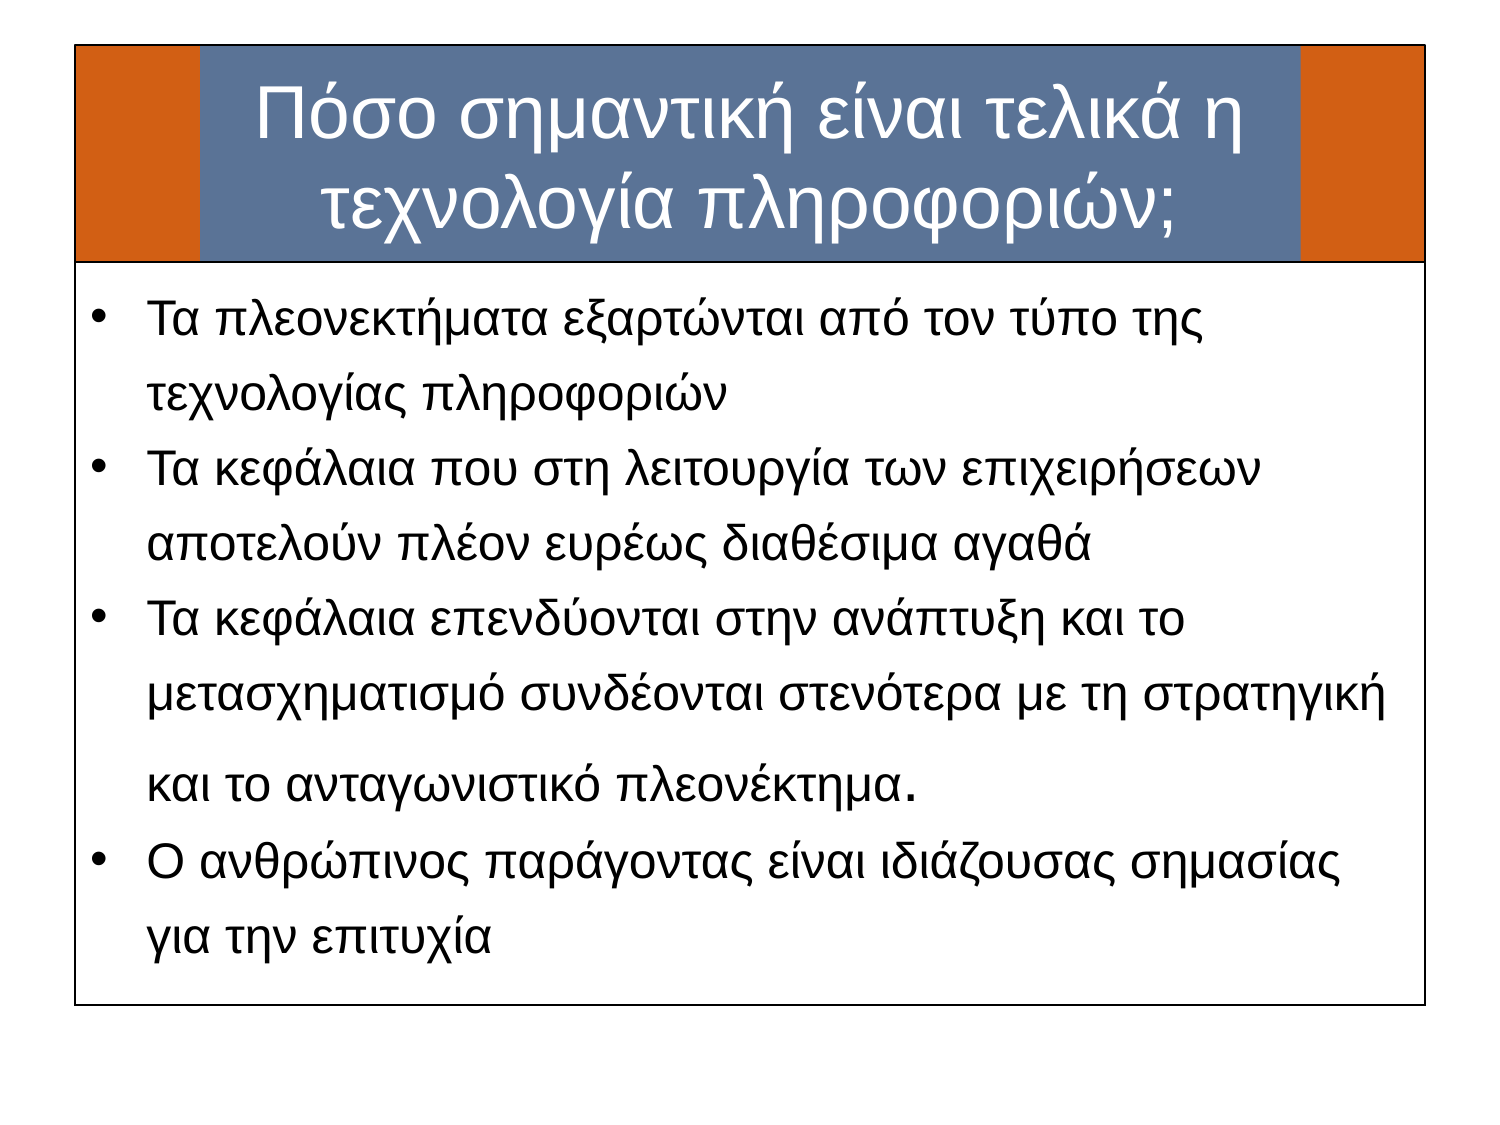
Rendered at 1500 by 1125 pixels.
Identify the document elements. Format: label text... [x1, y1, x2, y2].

text_box [73, 43, 1427, 264]
list Τα πλεονεκτήματα εξαρτώνται από τον τύπο της τεχνολογίας πληροφοριών Τα κεφάλαια που στη λειτουργία των επιχειρήσεων αποτελούν πλέον ευρέως διαθέσιμα αγαθά Τα κεφάλαια επενδύονται στην ανάπτυξη και το μετασχηματισμό συνδέονται στενότερα με τη στρατηγική και το ανταγωνιστικό πλεονέκτημα. Ο ανθρώπινος παράγοντας είναι ιδιάζουσας σημασίας για την επιτυχία [74, 264, 1426, 1006]
